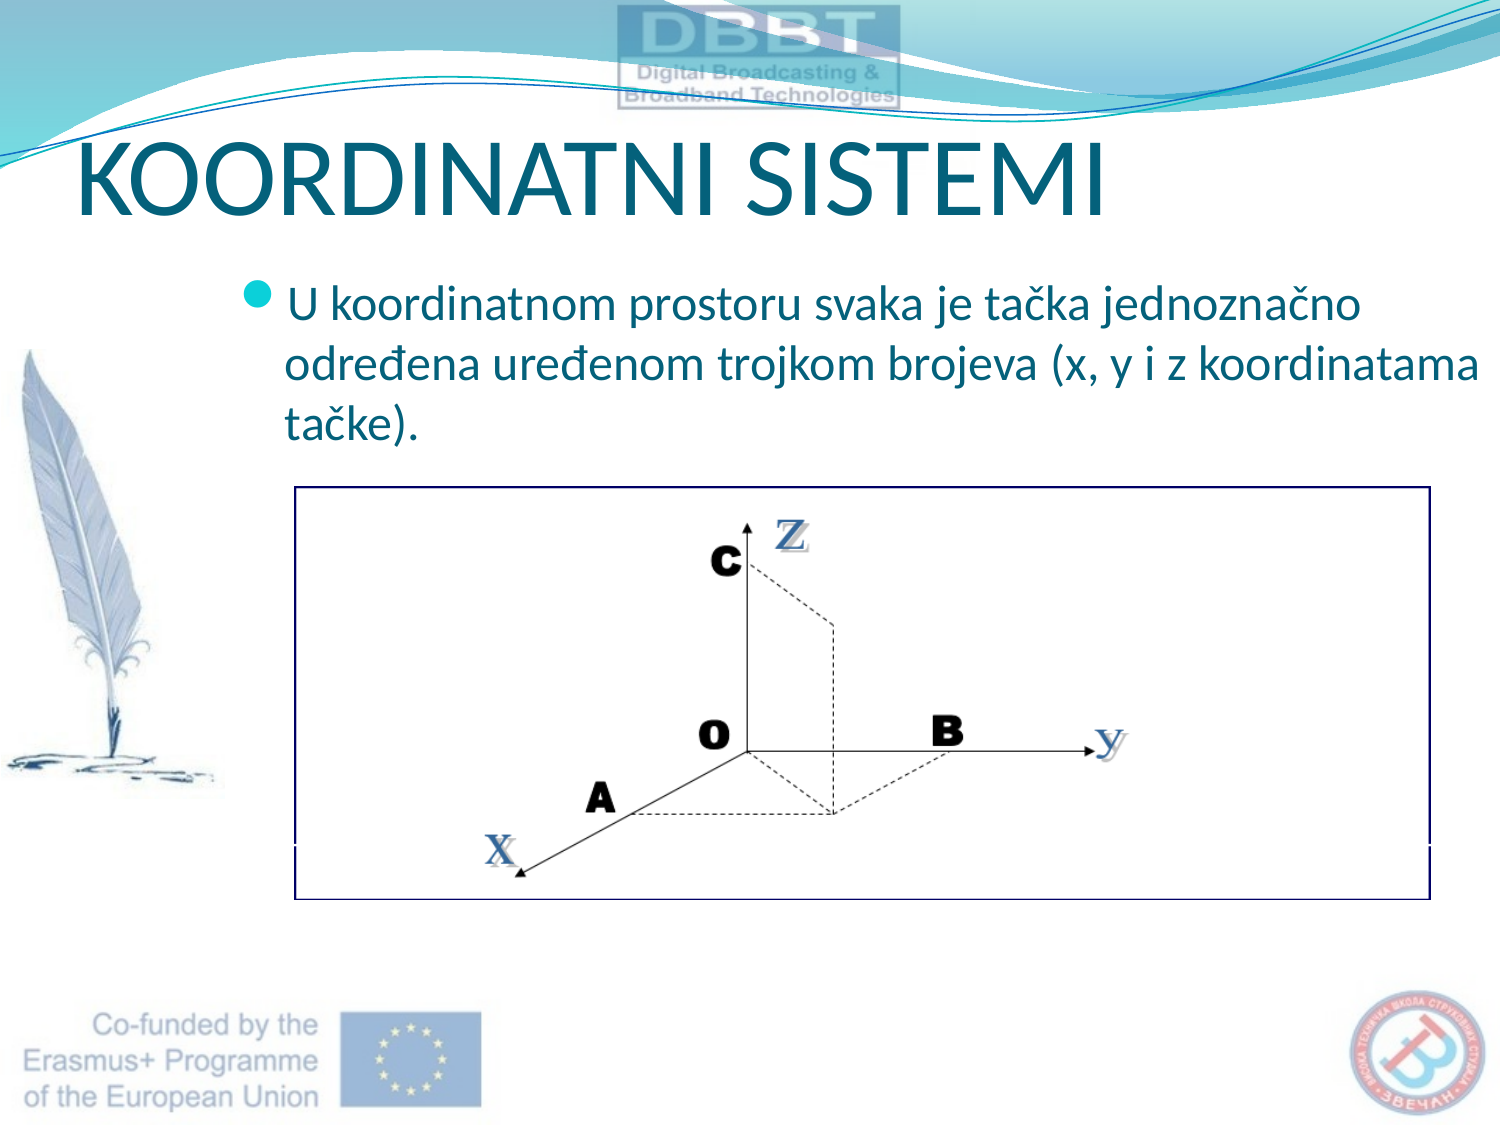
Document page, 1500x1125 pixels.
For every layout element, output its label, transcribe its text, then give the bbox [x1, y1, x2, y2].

title KOORDINATNI SISTEMI [75, 37, 1500, 238]
picture [1, 349, 226, 799]
list U koordinatnom prostoru svaka je tačka jednoznačno određena uređenom trojkom brojeva (x, y i z koordinatama tačke). [225, 262, 1500, 900]
picture [293, 486, 1432, 901]
